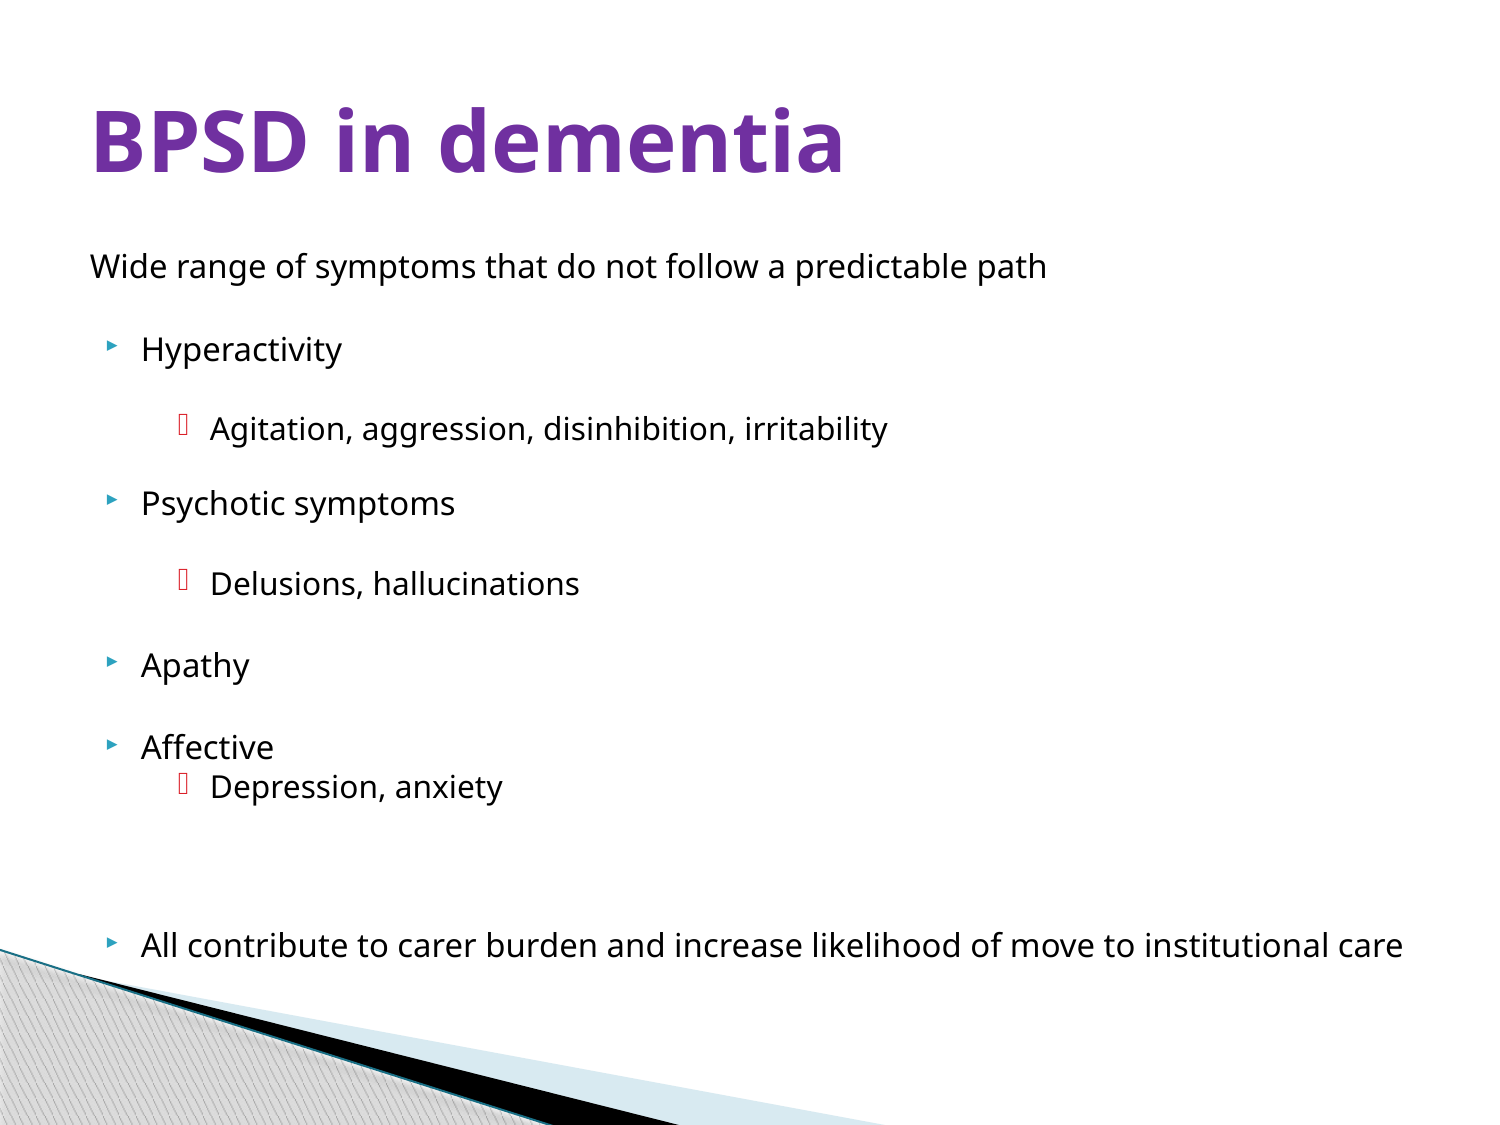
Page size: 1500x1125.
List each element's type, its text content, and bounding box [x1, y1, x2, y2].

title BPSD in dementia [75, 45, 1425, 233]
list Wide range of symptoms that do not follow a predictable path Hyperactivity Agitation, aggression, disinhibition, irritability Psychotic symptoms Delusions, hallucinations Apathy Affective Depression, anxiety All contribute to carer burden and increase likelihood of move to institutional care [75, 243, 1425, 986]
